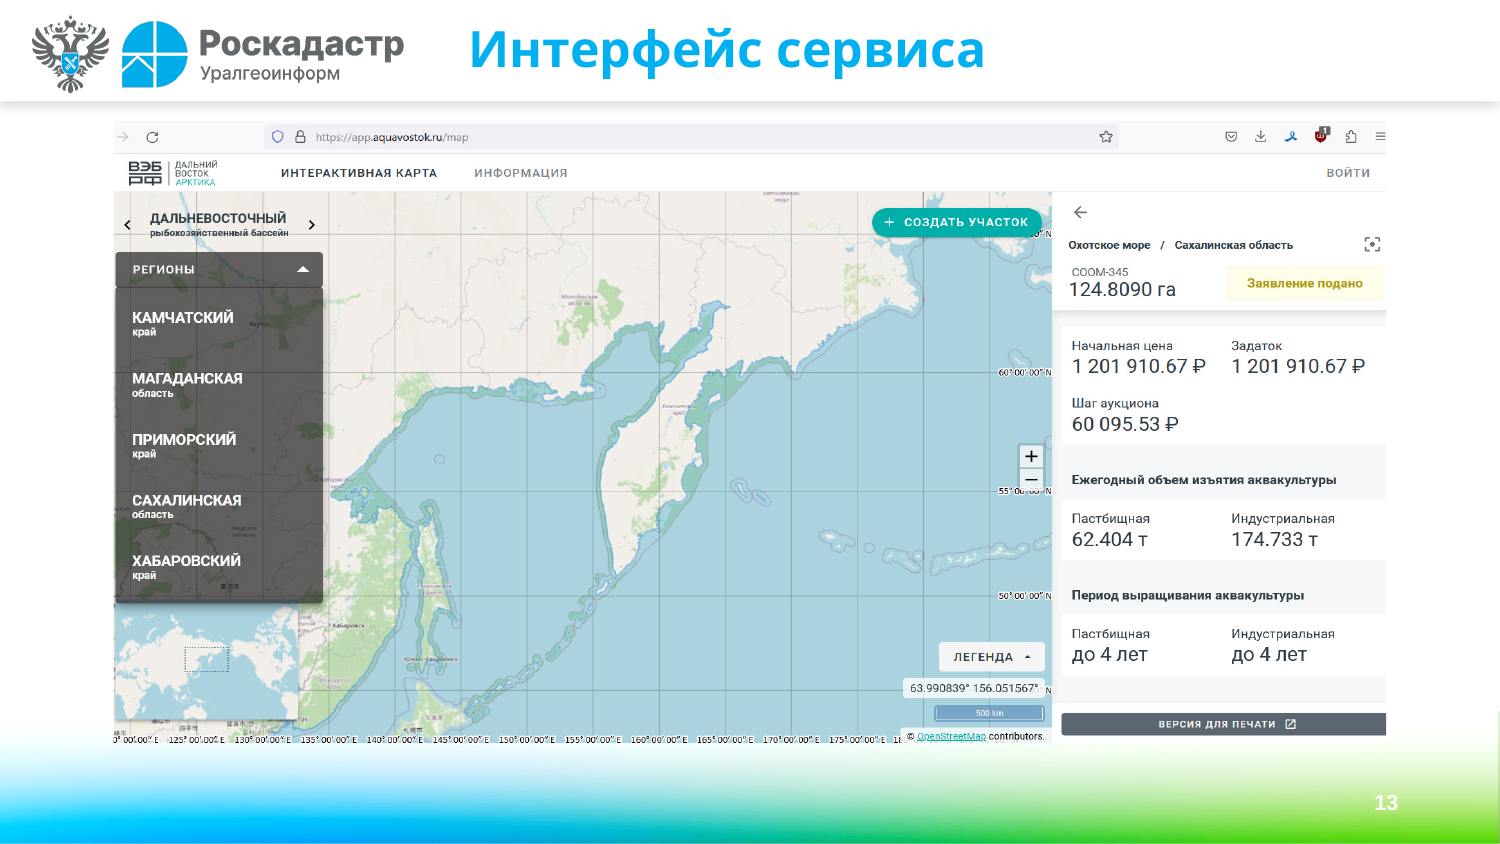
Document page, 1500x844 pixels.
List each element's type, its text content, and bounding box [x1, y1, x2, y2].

picture [0, 121, 1500, 844]
title Интерфейс сервиса [408, 16, 1338, 87]
slide_number 13 [1075, 779, 1414, 825]
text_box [13, 12, 405, 94]
